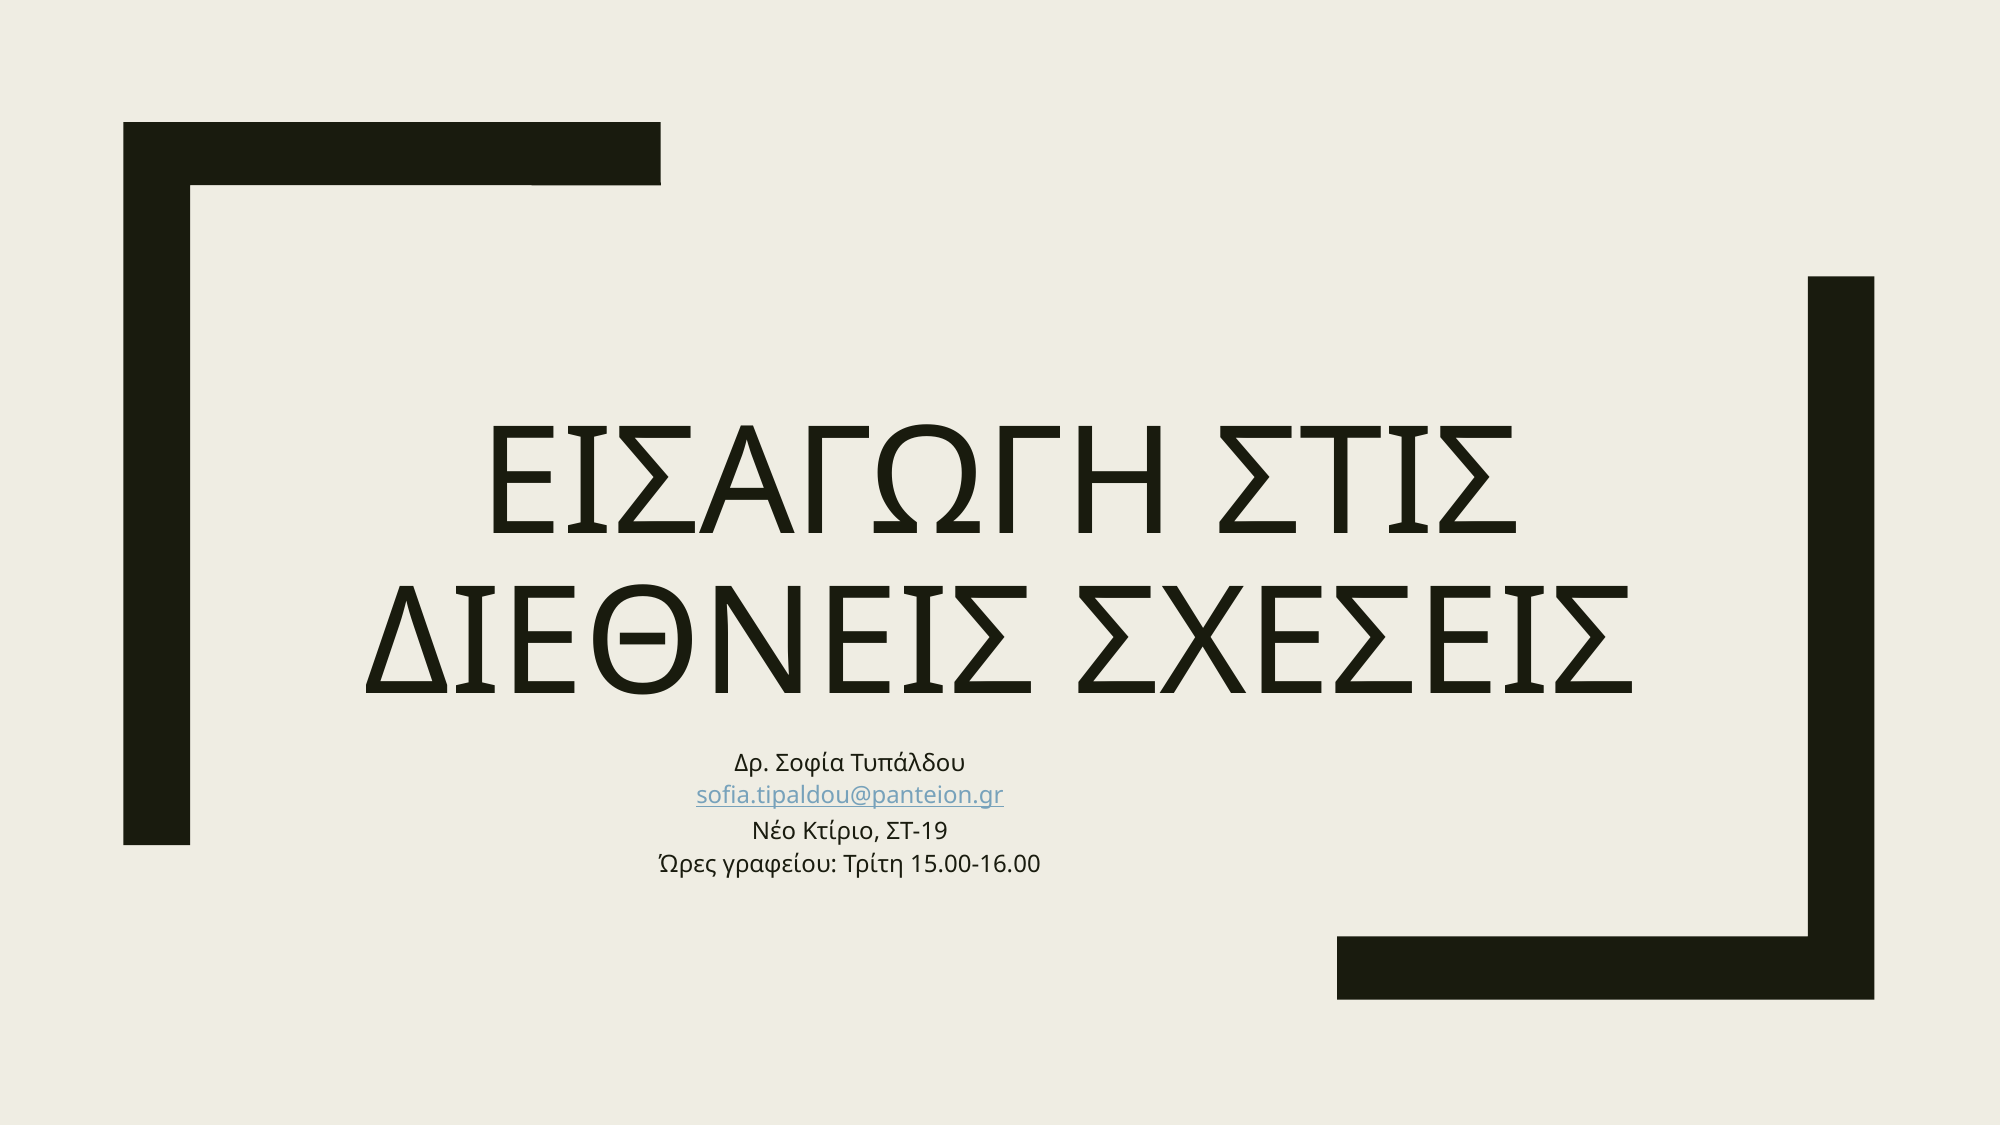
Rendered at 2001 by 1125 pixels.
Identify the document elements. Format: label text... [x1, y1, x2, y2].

subtitle Δρ. Σοφία Τυπάλδου sofia.tipaldou@panteion.gr Νέο Κτίριο, ΣΤ-19 Ώρες γραφείου: Τρίτη 15.00-16.00 [289, 707, 1411, 886]
title εισαγωγη στις διεθνεις σχεσεις [314, 293, 1686, 734]
